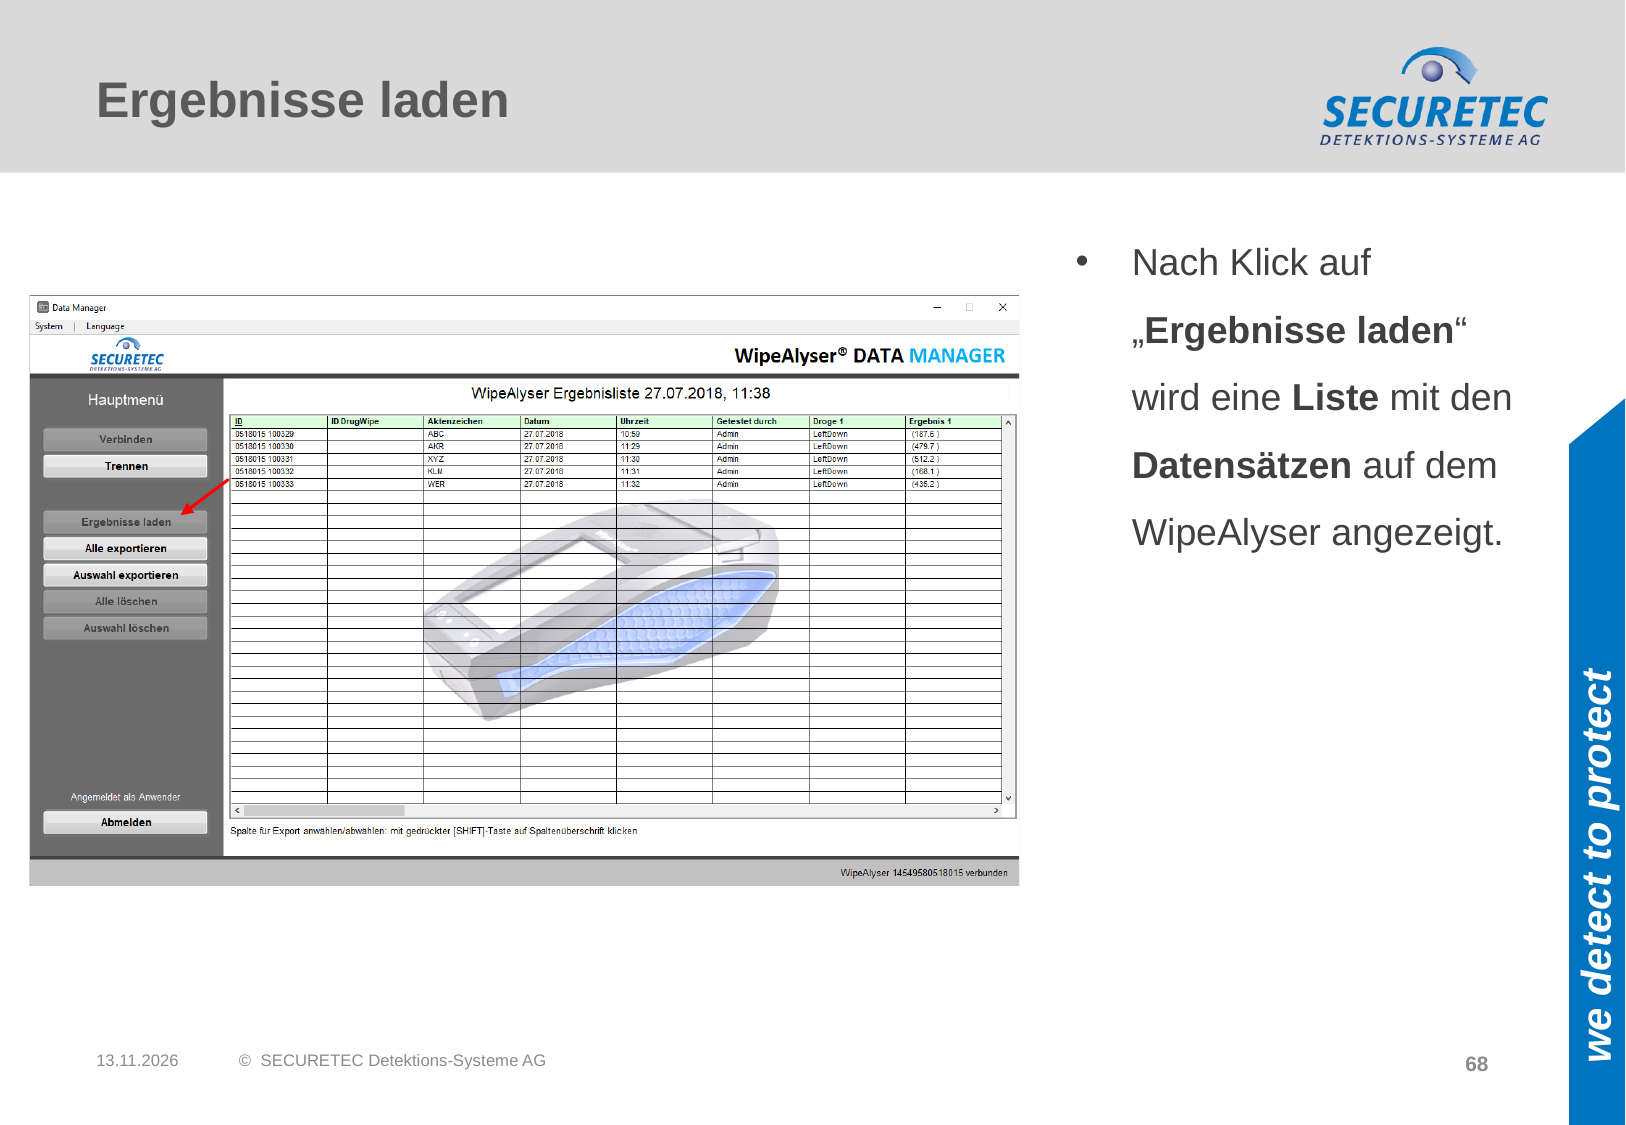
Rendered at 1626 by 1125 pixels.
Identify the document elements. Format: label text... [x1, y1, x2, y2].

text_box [180, 479, 229, 516]
picture [1320, 47, 1548, 145]
title Ergebnisse laden [81, 45, 1286, 149]
list Nach Klick auf „Ergebnisse laden“ wird eine Liste mit den Datensätzen auf dem WipeAlyser angezeigt. [1060, 208, 1544, 1005]
footer © SECURETEC Detektions-Systeme AG [223, 1042, 1439, 1103]
picture [29, 294, 1020, 886]
slide_number 68 [1450, 1042, 1544, 1103]
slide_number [81, 1042, 212, 1103]
